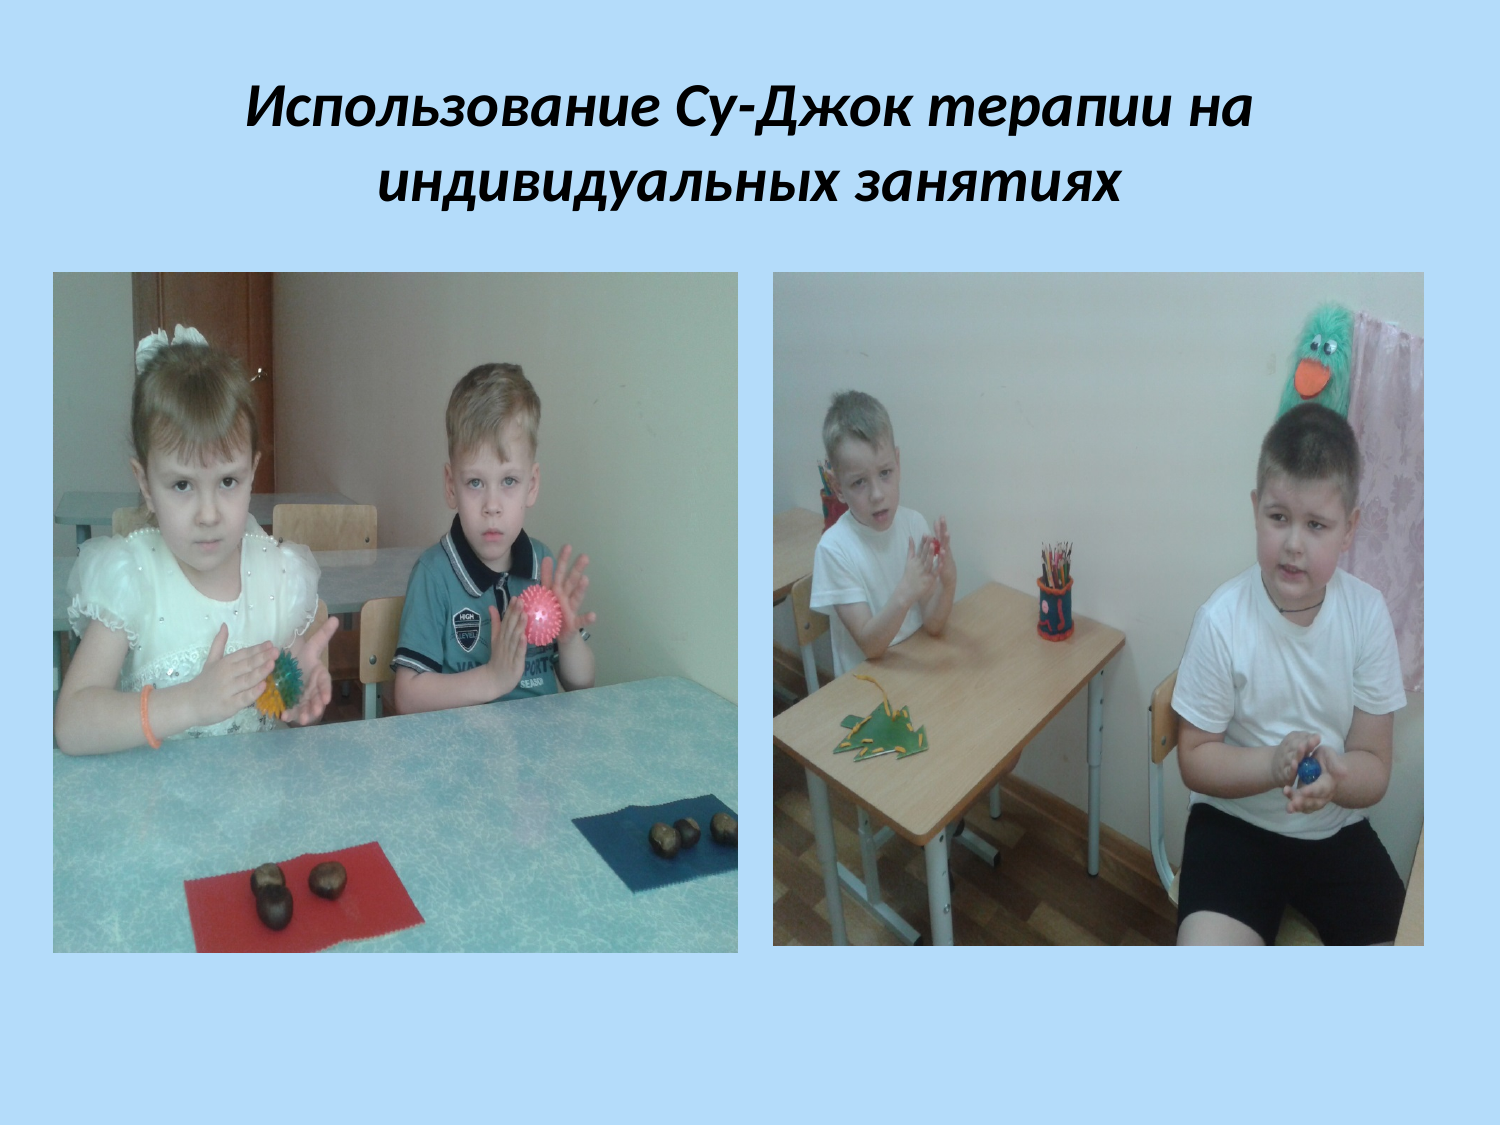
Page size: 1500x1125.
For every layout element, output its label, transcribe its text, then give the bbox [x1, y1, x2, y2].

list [52, 271, 738, 953]
picture [773, 271, 1424, 946]
title Использование Су-Джок терапии на индивидуальных занятиях [75, 45, 1425, 233]
